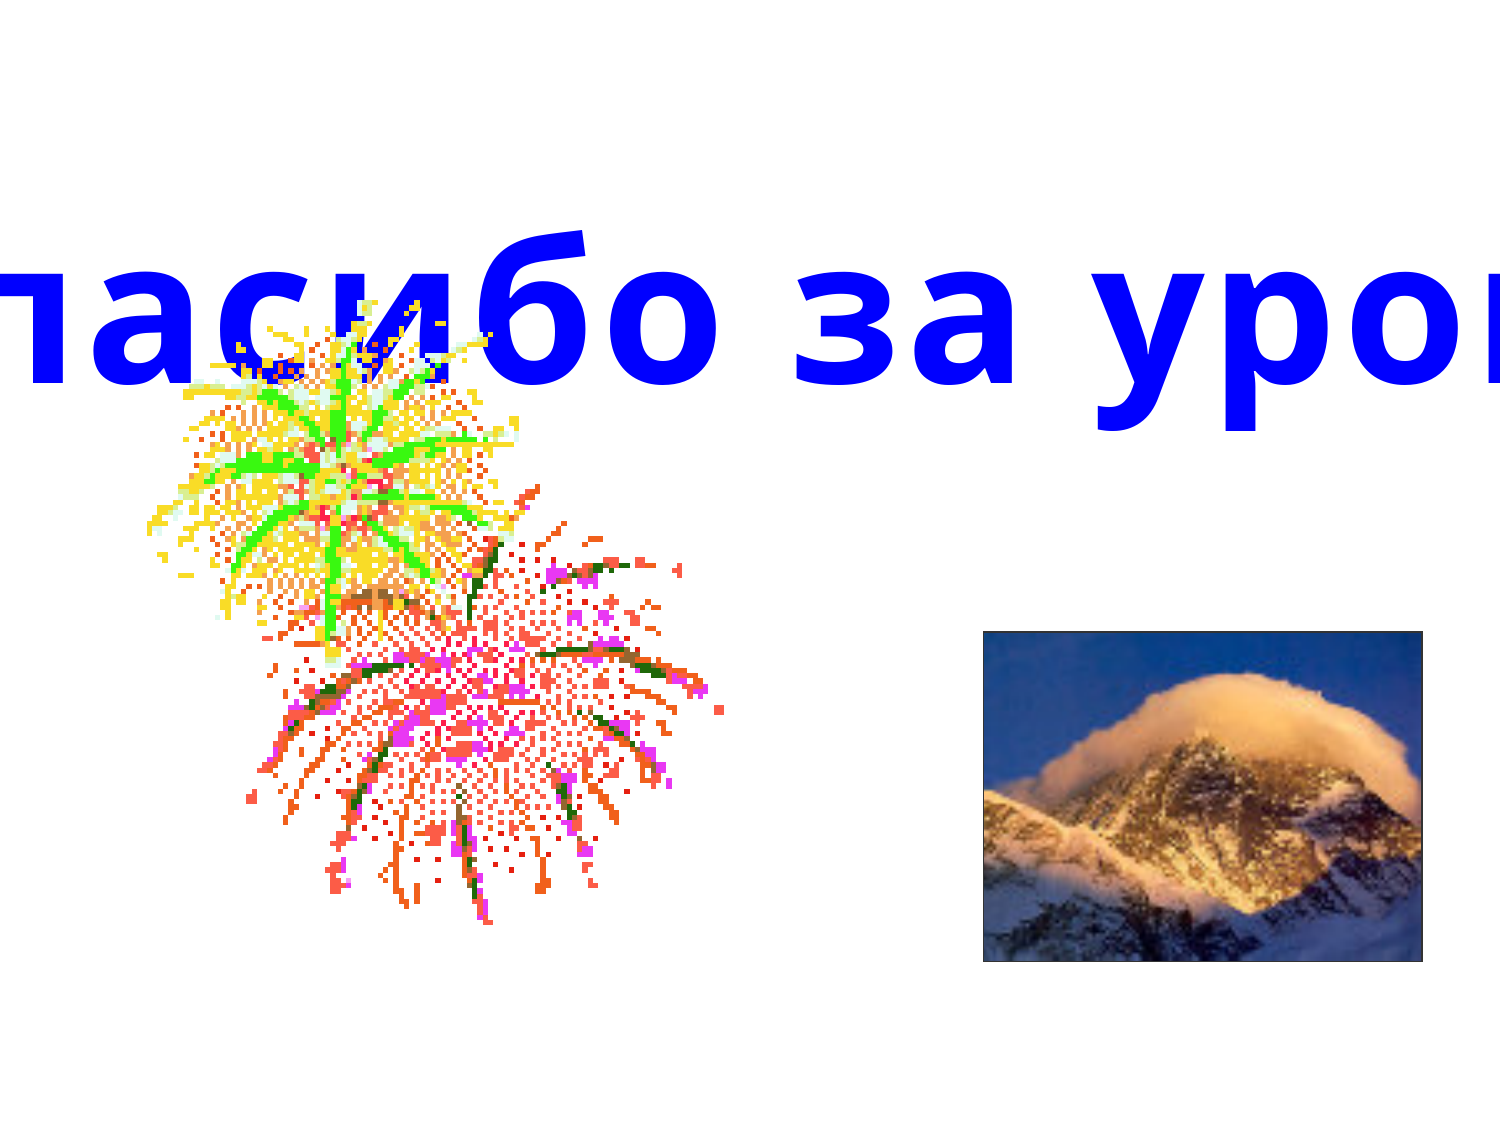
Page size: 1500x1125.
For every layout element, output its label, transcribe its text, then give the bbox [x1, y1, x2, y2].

picture [0, 269, 730, 1037]
text_box Спасибо за урок! [0, 175, 1500, 431]
picture [984, 632, 1422, 961]
